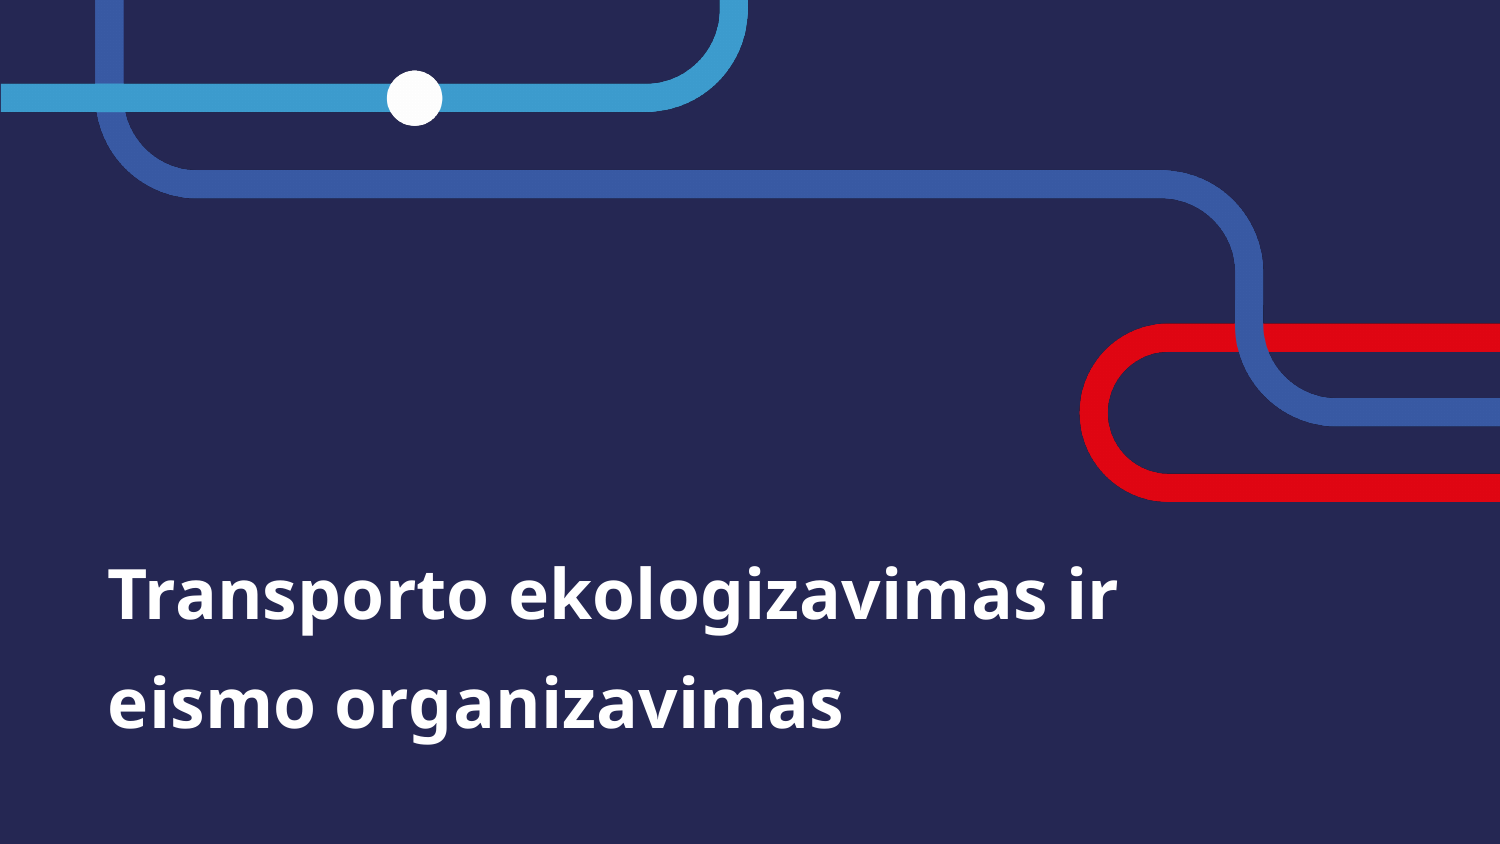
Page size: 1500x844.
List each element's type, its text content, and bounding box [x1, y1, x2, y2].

text_box Transporto ekologizavimas ir eismo organizavimas [92, 515, 1282, 765]
picture [0, 0, 1500, 502]
